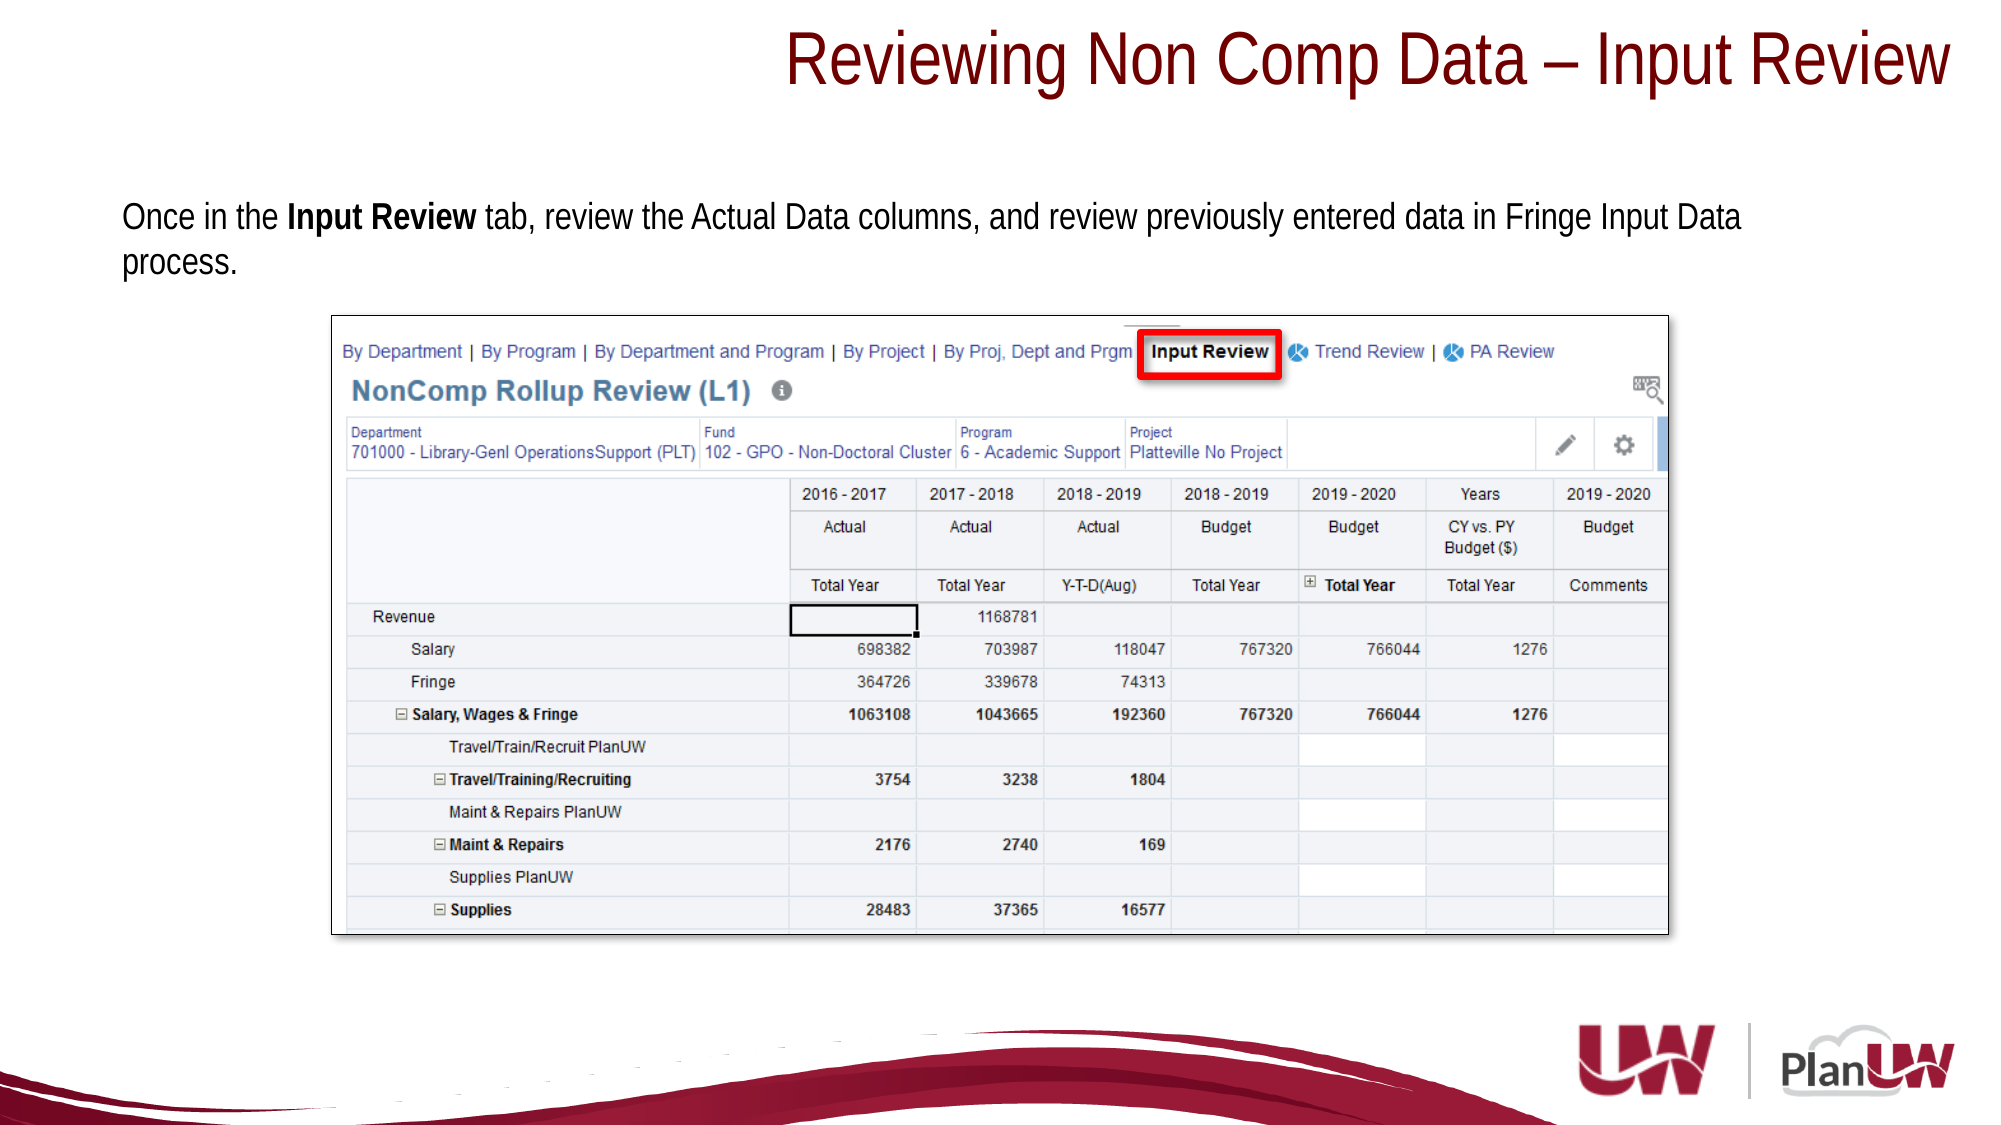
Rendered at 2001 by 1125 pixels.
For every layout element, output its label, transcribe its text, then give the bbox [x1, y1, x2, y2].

text_box Reviewing Non Comp Data – Input Review [262, 9, 1967, 100]
picture [1768, 1010, 1961, 1103]
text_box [330, 314, 1669, 936]
picture [0, 988, 1723, 1125]
text_box Once in the Input Review tab, review the Actual Data columns, and review previously entered data in Fringe Input Data process. [107, 184, 1882, 290]
